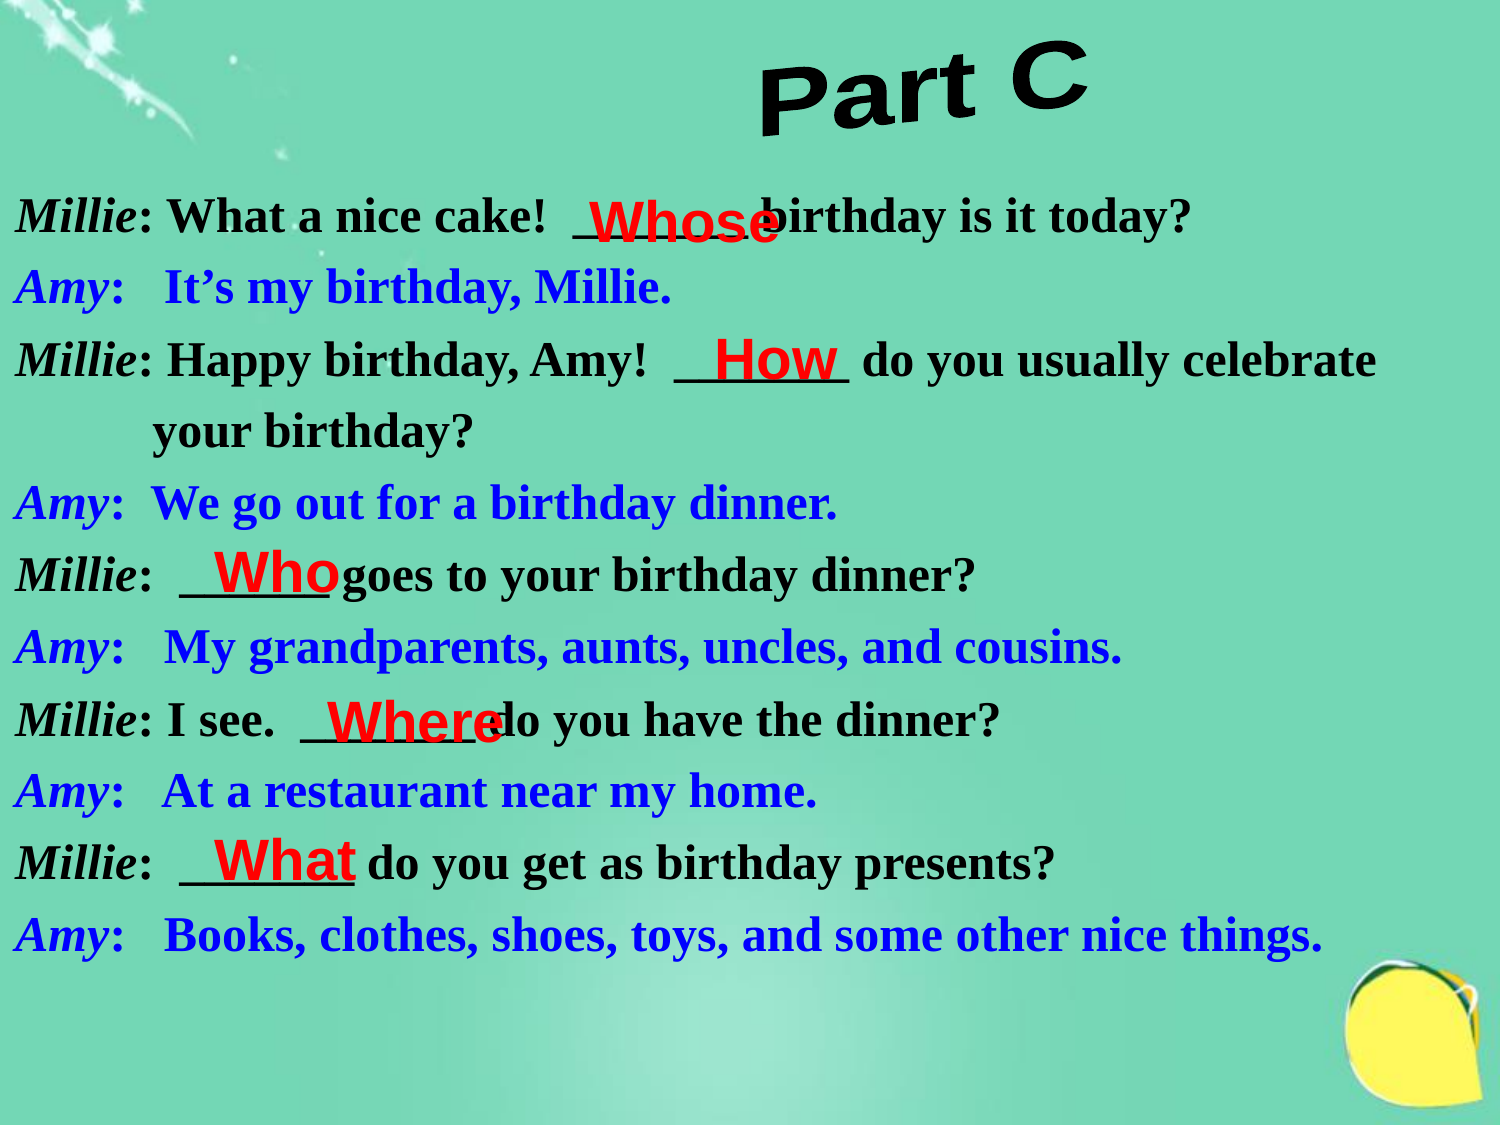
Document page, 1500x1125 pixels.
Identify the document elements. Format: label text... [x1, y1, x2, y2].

text_box Whose [575, 162, 940, 262]
text_box How [699, 299, 938, 399]
list Millie: What a nice cake! _______ birthday is it today? Amy: It’s my birthday, Millie. Millie: Happy birthday, Amy! _______ do you usually celebrate your birthday? Amy: We go out for a birthday dinner. Millie: ______ goes to your birthday dinner? Amy: My grandparents, aunts, uncles, and cousins. Millie: I see. _______ do you have the dinner? Amy: At a restaurant near my home. Millie: _______ do you get as birthday presents? Amy: Books, clothes, shoes, toys, and some other nice things. [0, 162, 1413, 1088]
text_box Who [199, 512, 485, 612]
text_box What [200, 800, 463, 900]
text_box Where [312, 662, 668, 762]
picture [0, 0, 1500, 1125]
